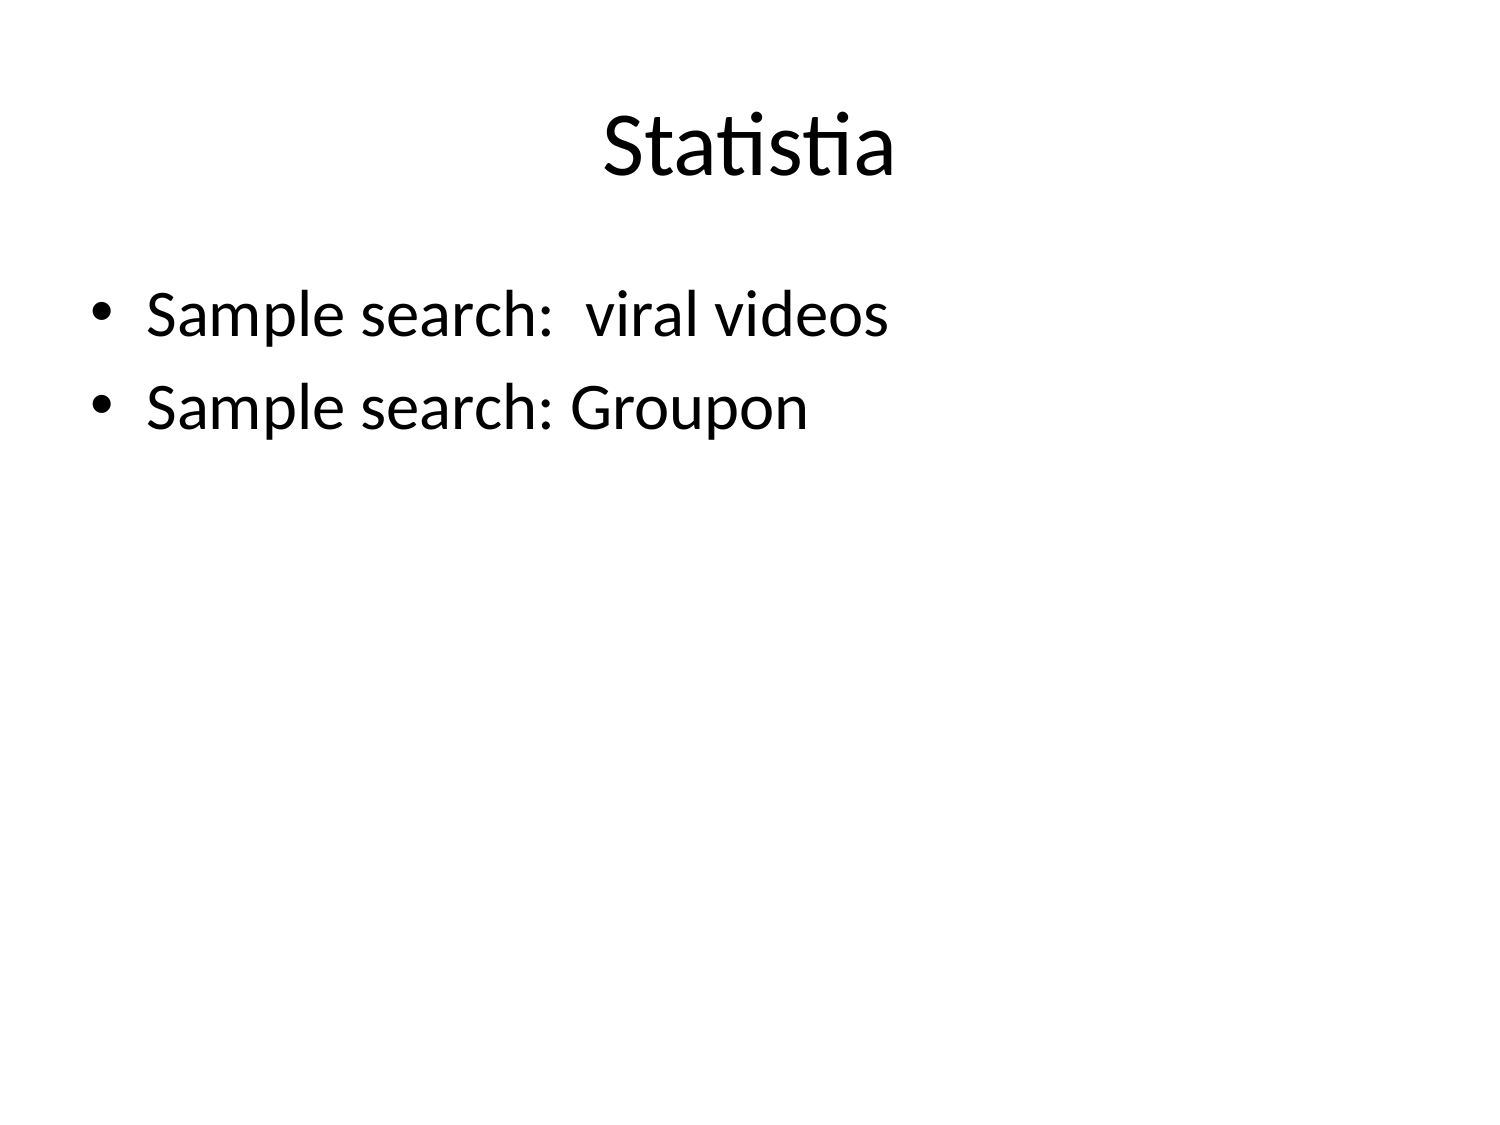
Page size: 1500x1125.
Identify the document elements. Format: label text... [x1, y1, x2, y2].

title Statistia [75, 45, 1425, 233]
list Sample search: viral videos Sample search: Groupon [75, 262, 1425, 1005]
